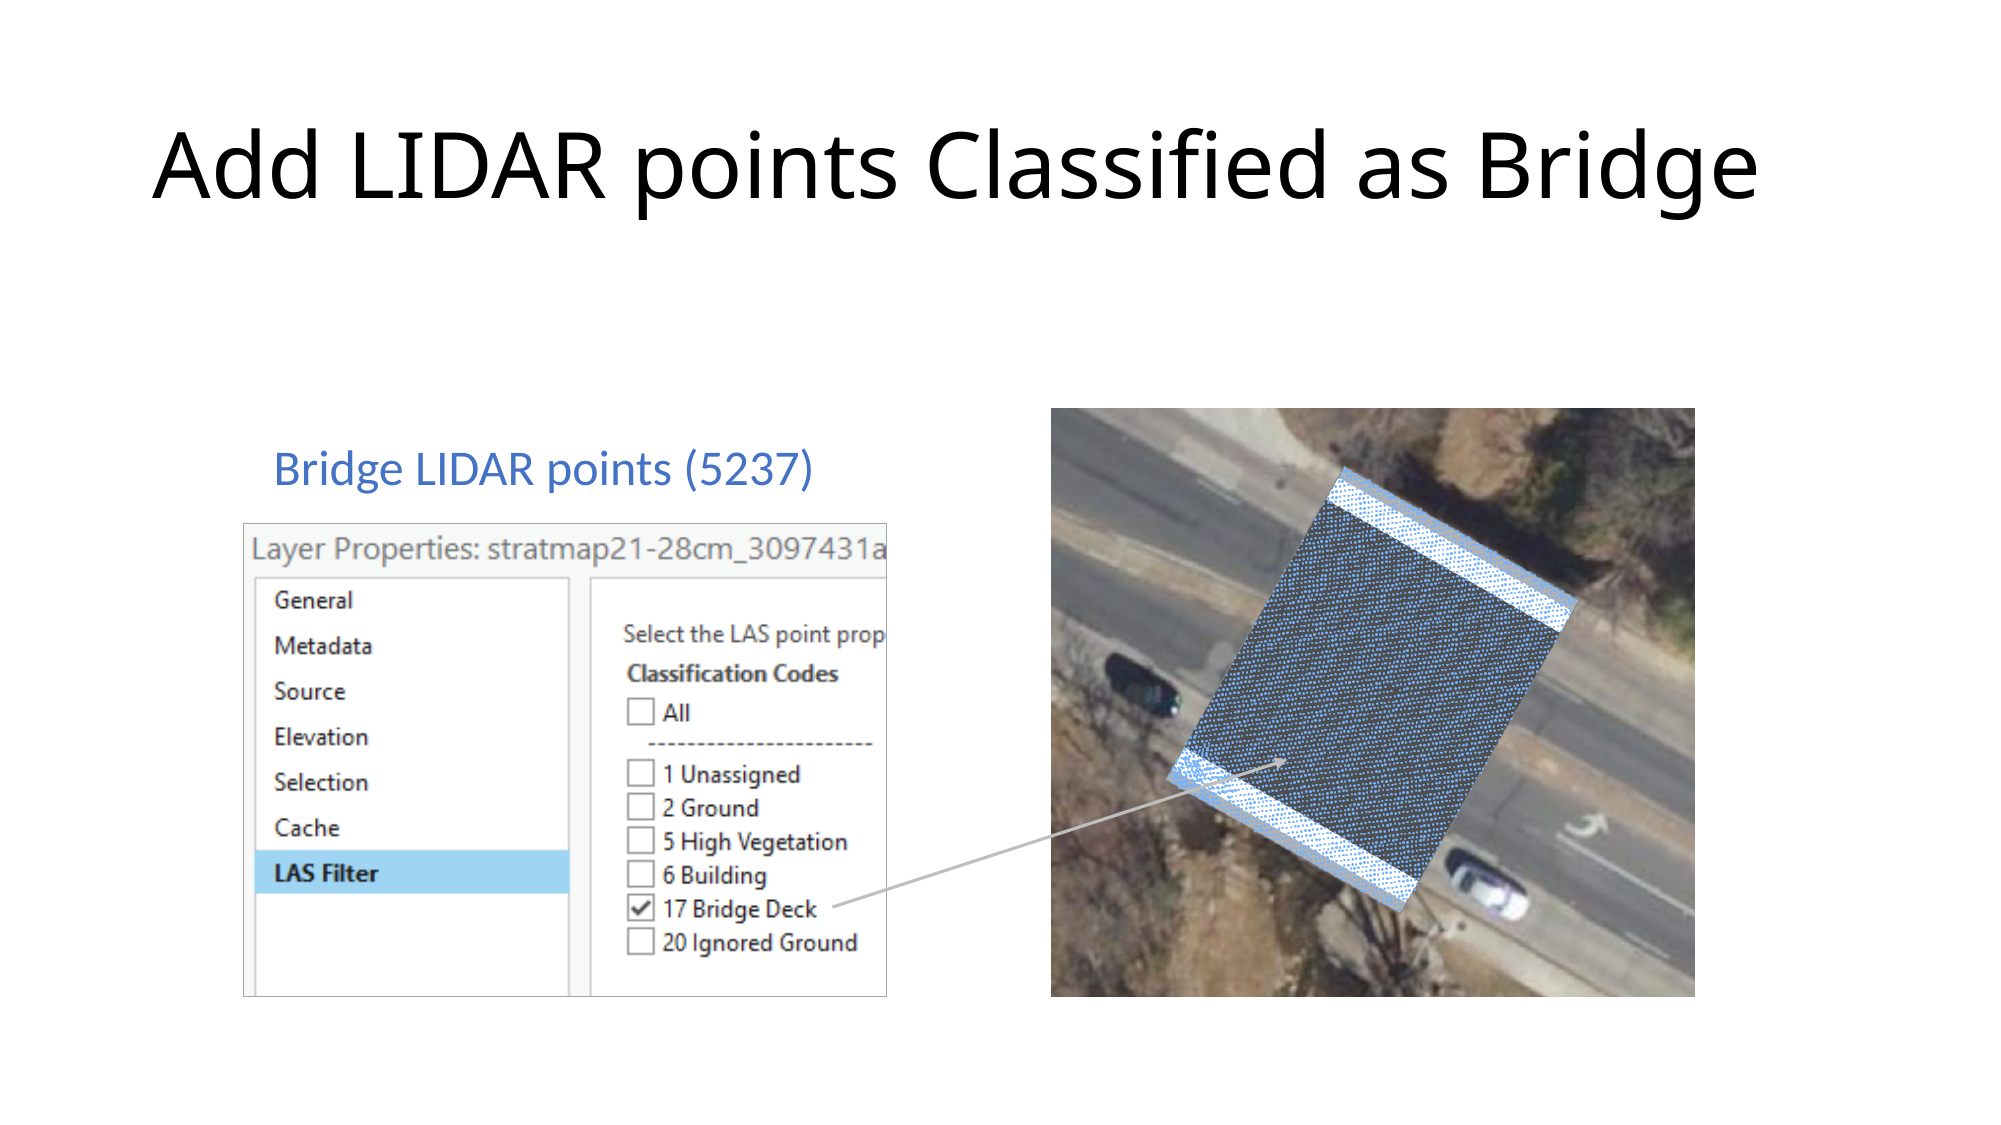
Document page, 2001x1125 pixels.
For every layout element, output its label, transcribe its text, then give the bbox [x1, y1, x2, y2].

title Add LIDAR points Classified as Bridge [137, 59, 1937, 278]
picture [1051, 408, 1695, 997]
picture [243, 522, 886, 997]
text_box Bridge LIDAR points (5237) [258, 428, 830, 503]
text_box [832, 759, 1288, 908]
